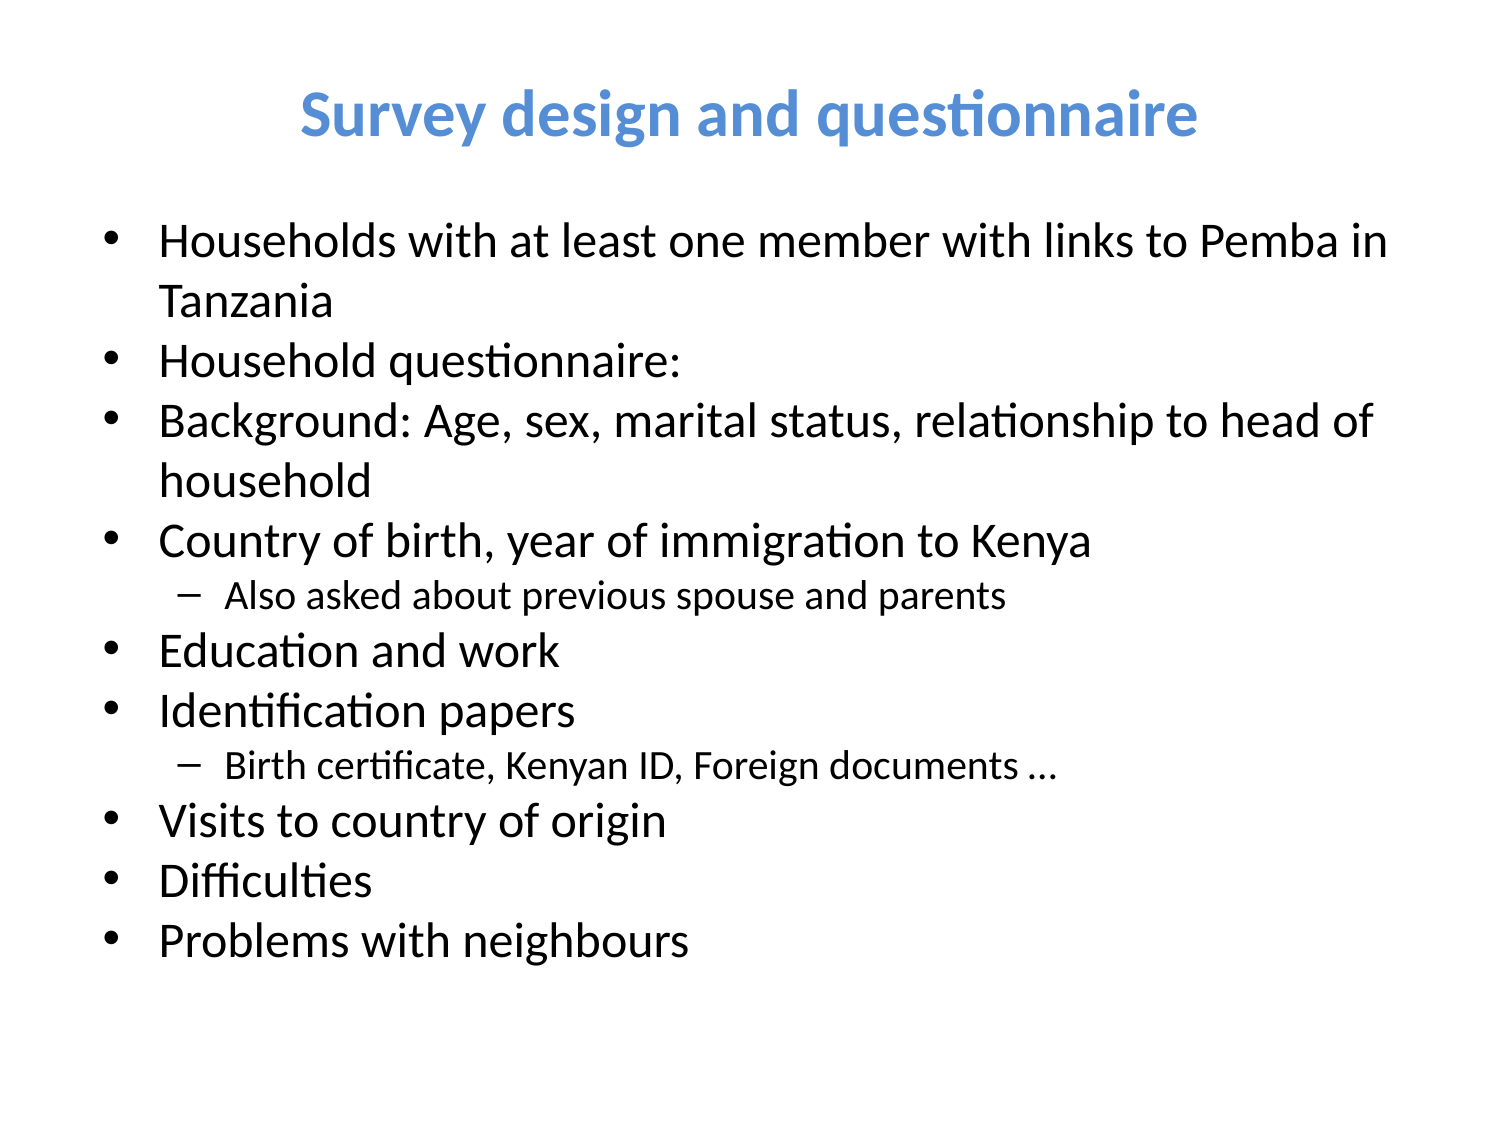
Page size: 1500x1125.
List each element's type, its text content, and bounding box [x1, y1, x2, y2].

list Households with at least one member with links to Pemba in Tanzania Household questionnaire: Background: Age, sex, marital status, relationship to head of household Country of birth, year of immigration to Kenya Also asked about previous spouse and parents Education and work Identification papers Birth certificate, Kenyan ID, Foreign documents … Visits to country of origin Difficulties Problems with neighbours [87, 200, 1438, 1063]
title Survey design and questionnaire [75, 45, 1425, 175]
